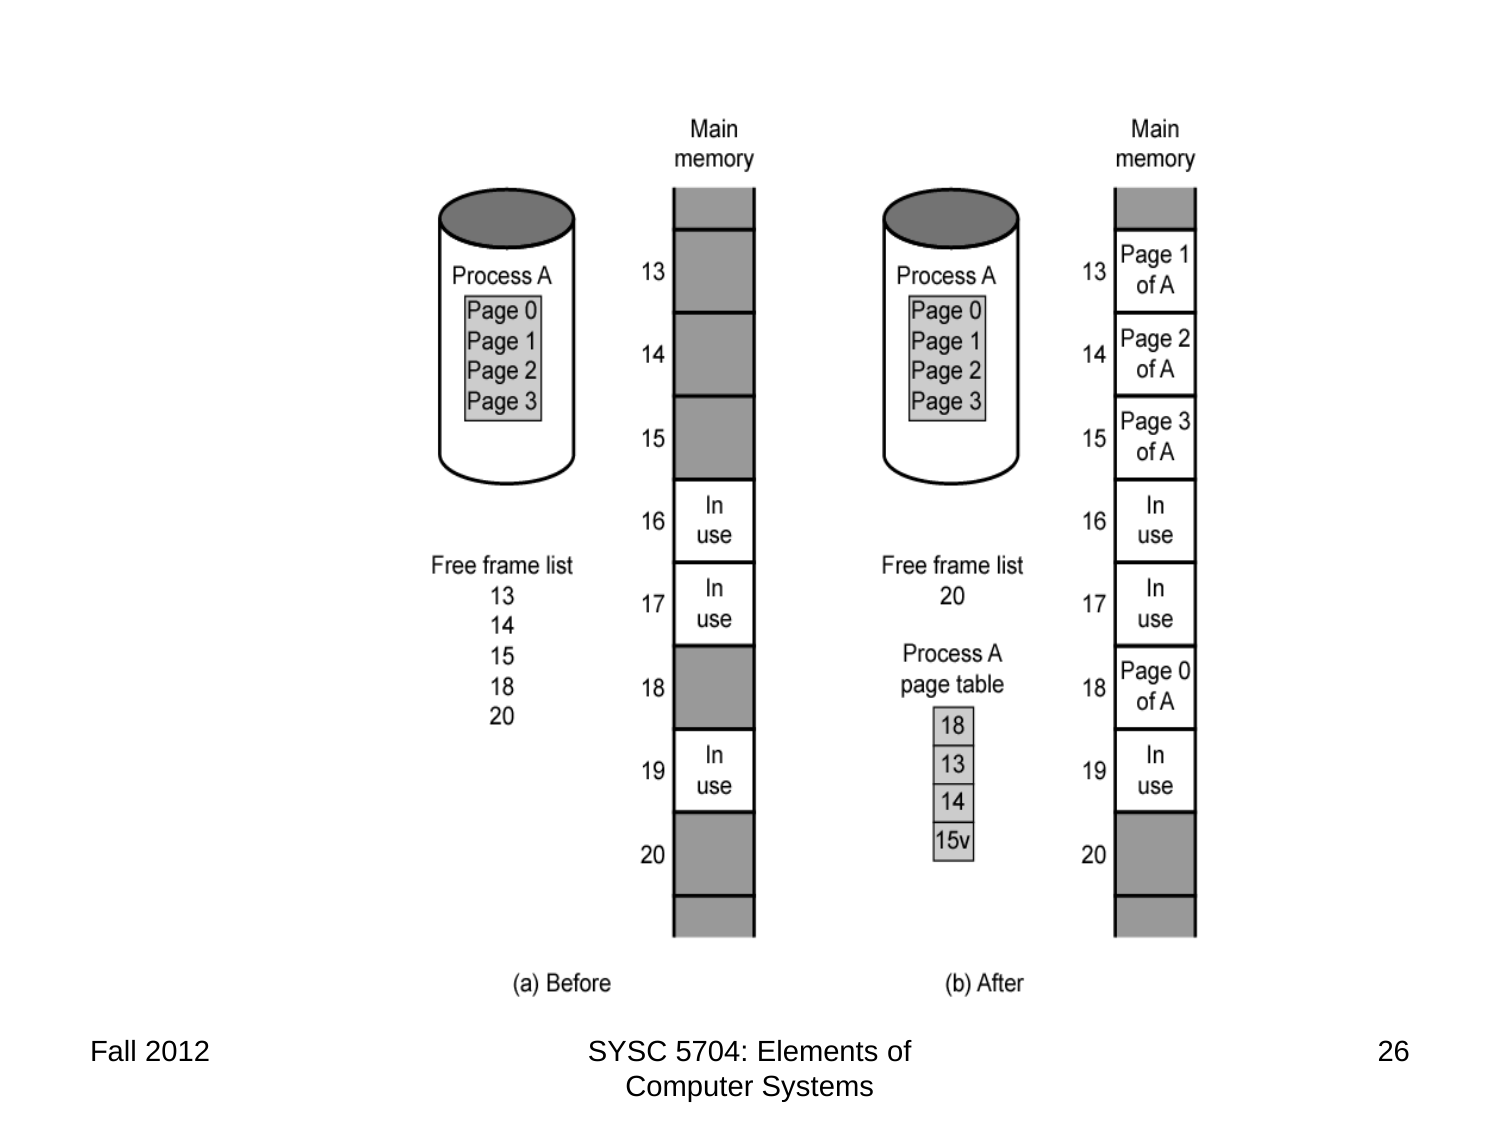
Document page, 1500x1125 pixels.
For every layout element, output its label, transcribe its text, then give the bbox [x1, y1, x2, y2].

slide_number 26 [1074, 1024, 1426, 1103]
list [430, 112, 1198, 1006]
slide_number Fall 2012 [74, 1024, 426, 1103]
footer SYSC 5704: Elements of Computer Systems [512, 1024, 988, 1103]
